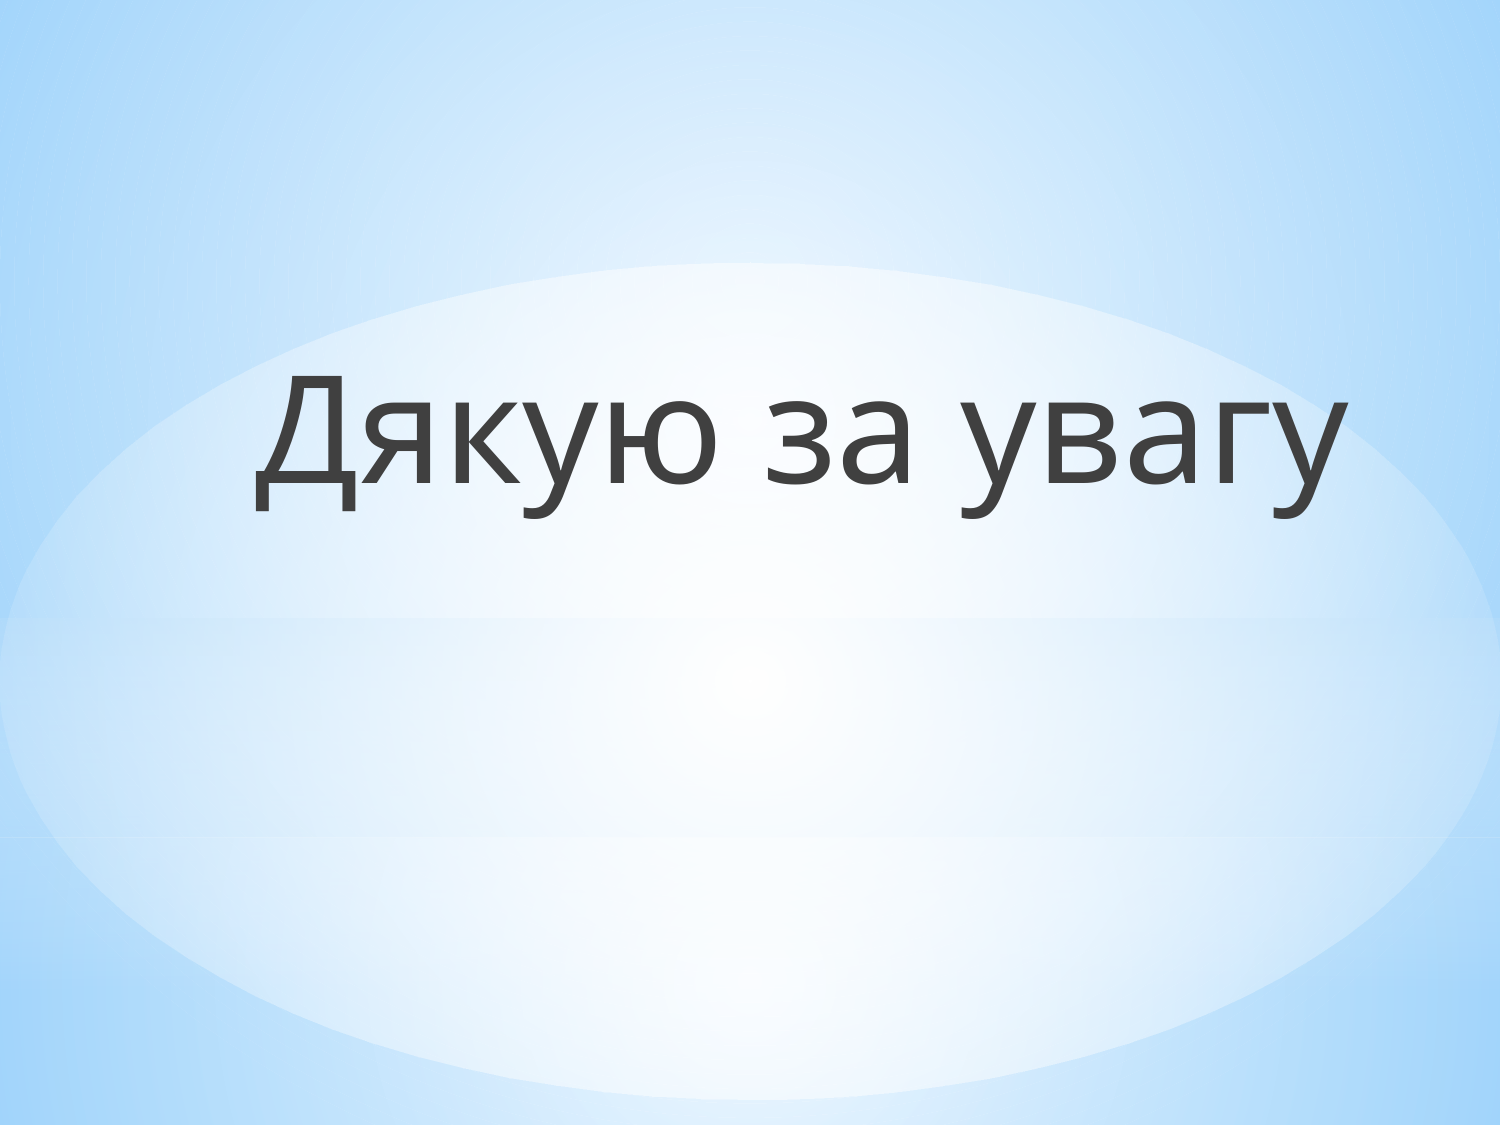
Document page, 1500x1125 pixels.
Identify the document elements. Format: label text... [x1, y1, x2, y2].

list Дякую за увагу [206, 326, 1399, 1024]
